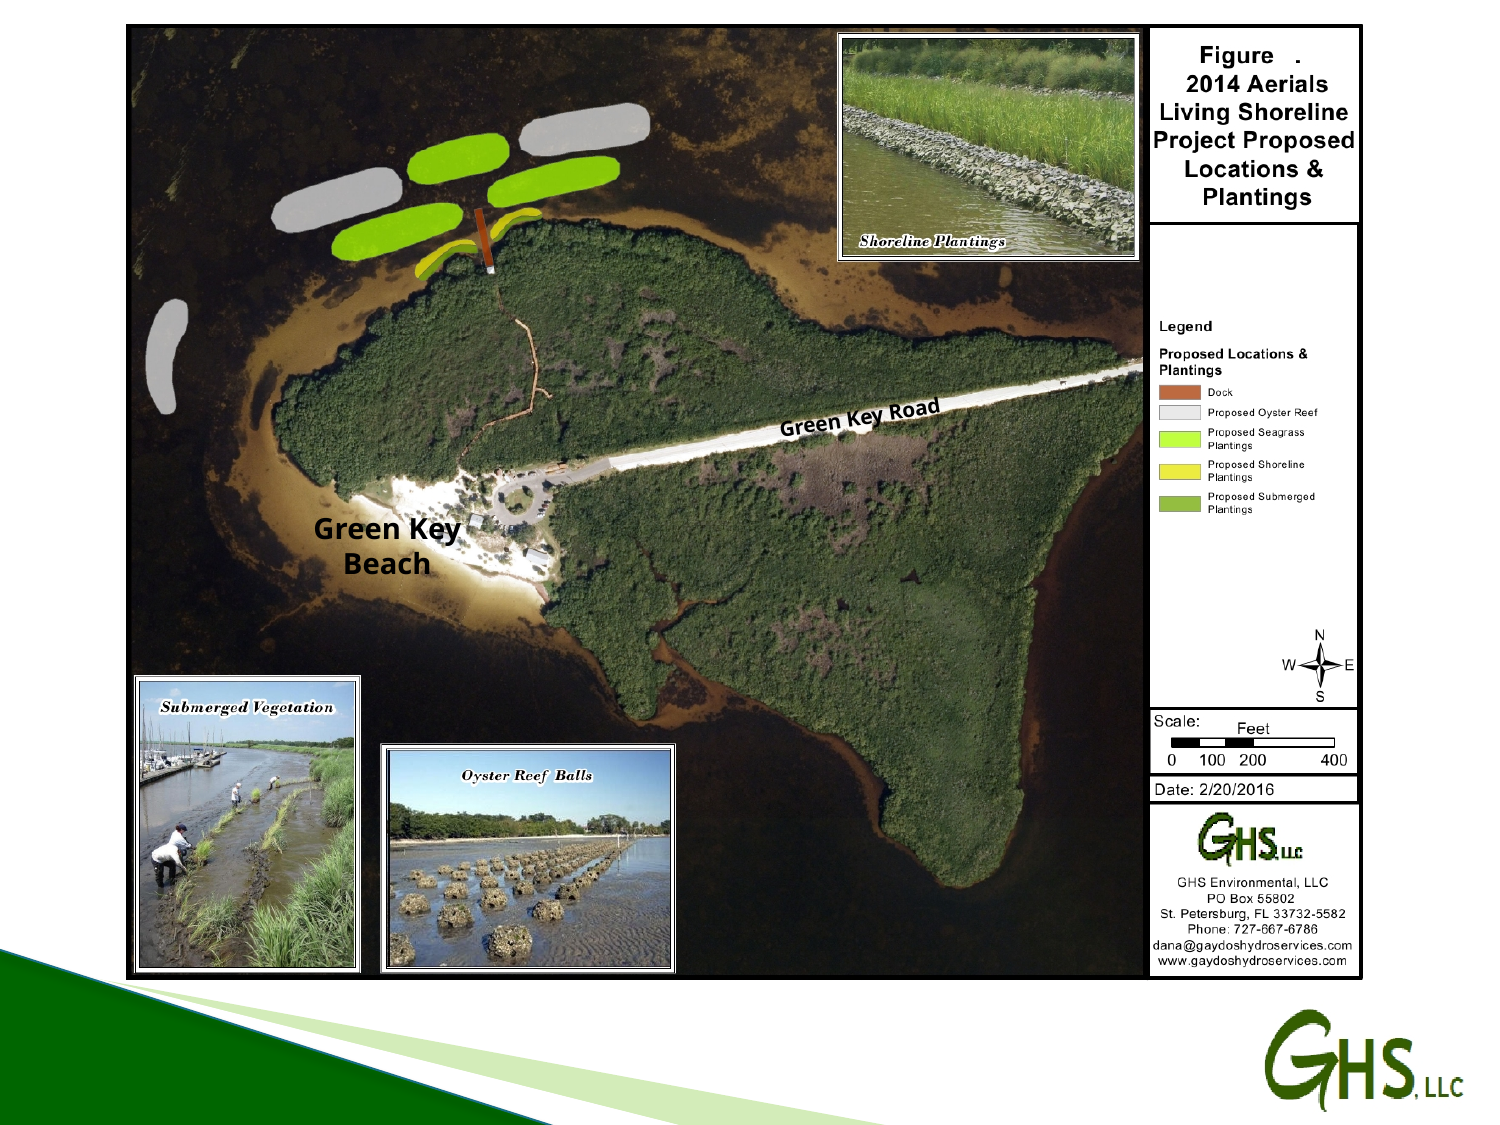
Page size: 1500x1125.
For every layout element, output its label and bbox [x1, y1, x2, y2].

picture [1238, 1001, 1488, 1115]
picture [117, 24, 1364, 982]
